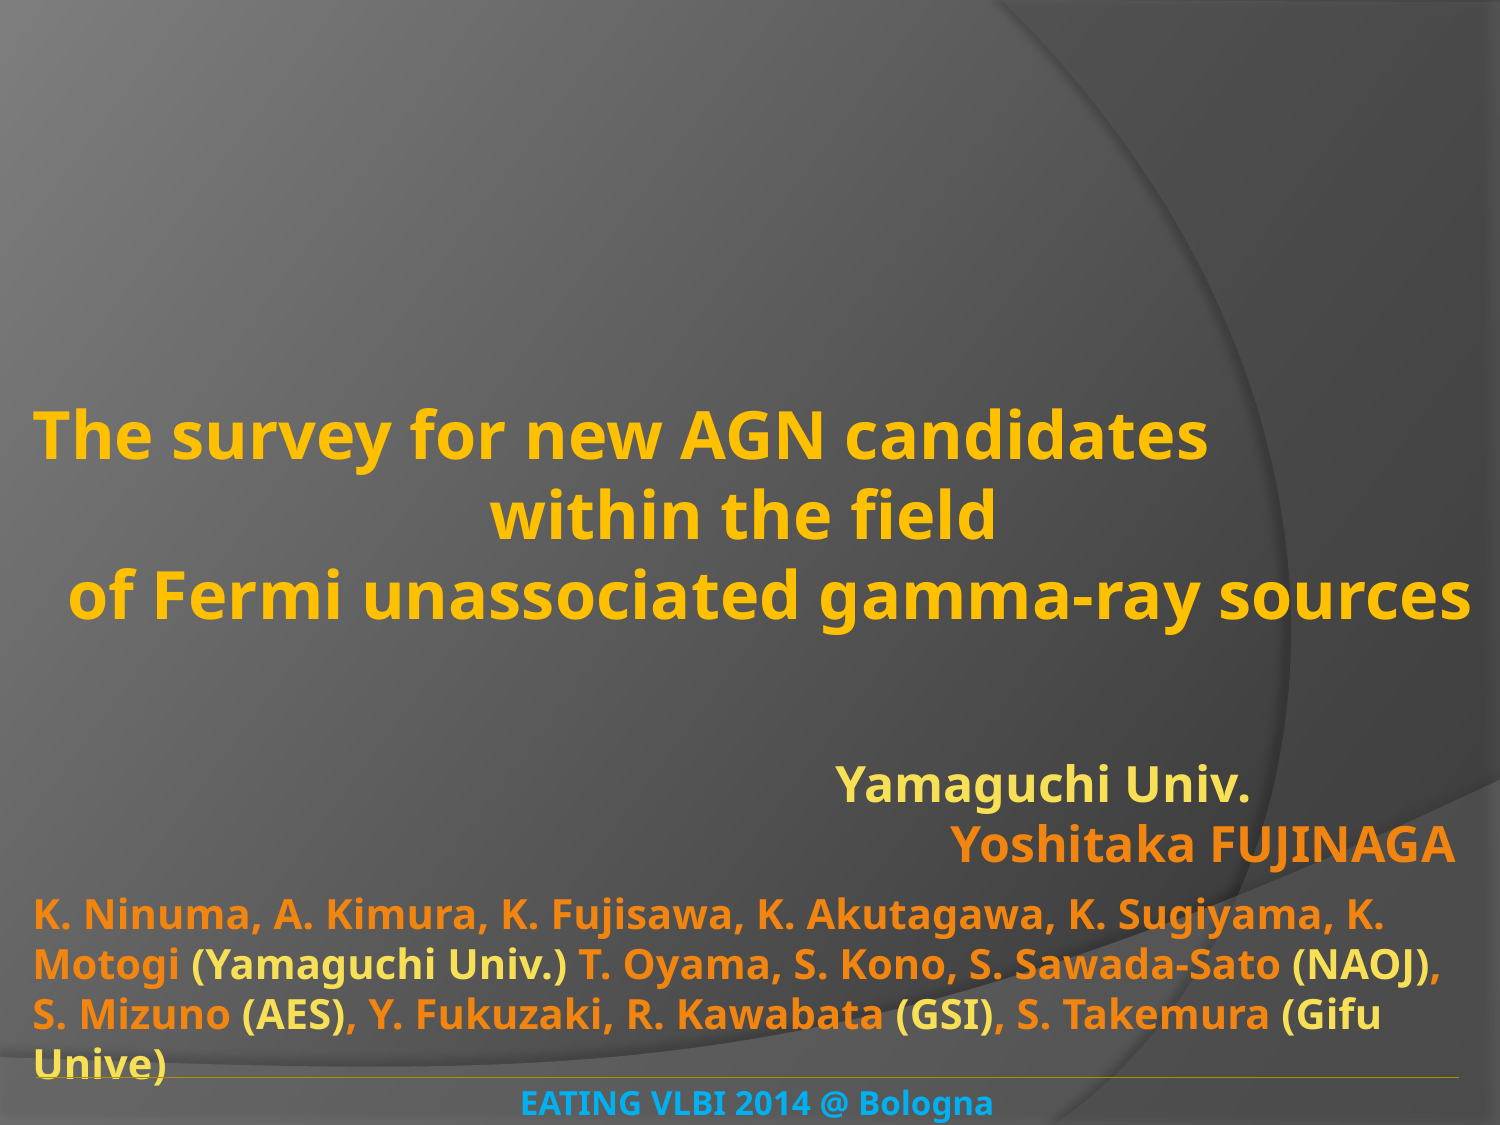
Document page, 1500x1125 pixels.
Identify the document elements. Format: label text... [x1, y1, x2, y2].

text_box The survey for new AGN candidates within the field of Fermi unassociated gamma-ray sources [17, 385, 1489, 640]
text_box EATING VLBI 2014 @ Bologna [454, 1089, 1069, 1125]
text_box Yamaguchi Univ. Yoshitaka FUJINAGA [820, 745, 1471, 880]
text_box K. Ninuma, A. Kimura, K. Fujisawa, K. Akutagawa, K. Sugiyama, K. Motogi (Yamaguchi Univ.) T. Oyama, S. Kono, S. Sawada-Sato (NAOJ), S. Mizuno (AES), Y. Fukuzaki, R. Kawabata (GSI), S. Takemura (Gifu Unive) [17, 880, 1500, 1095]
